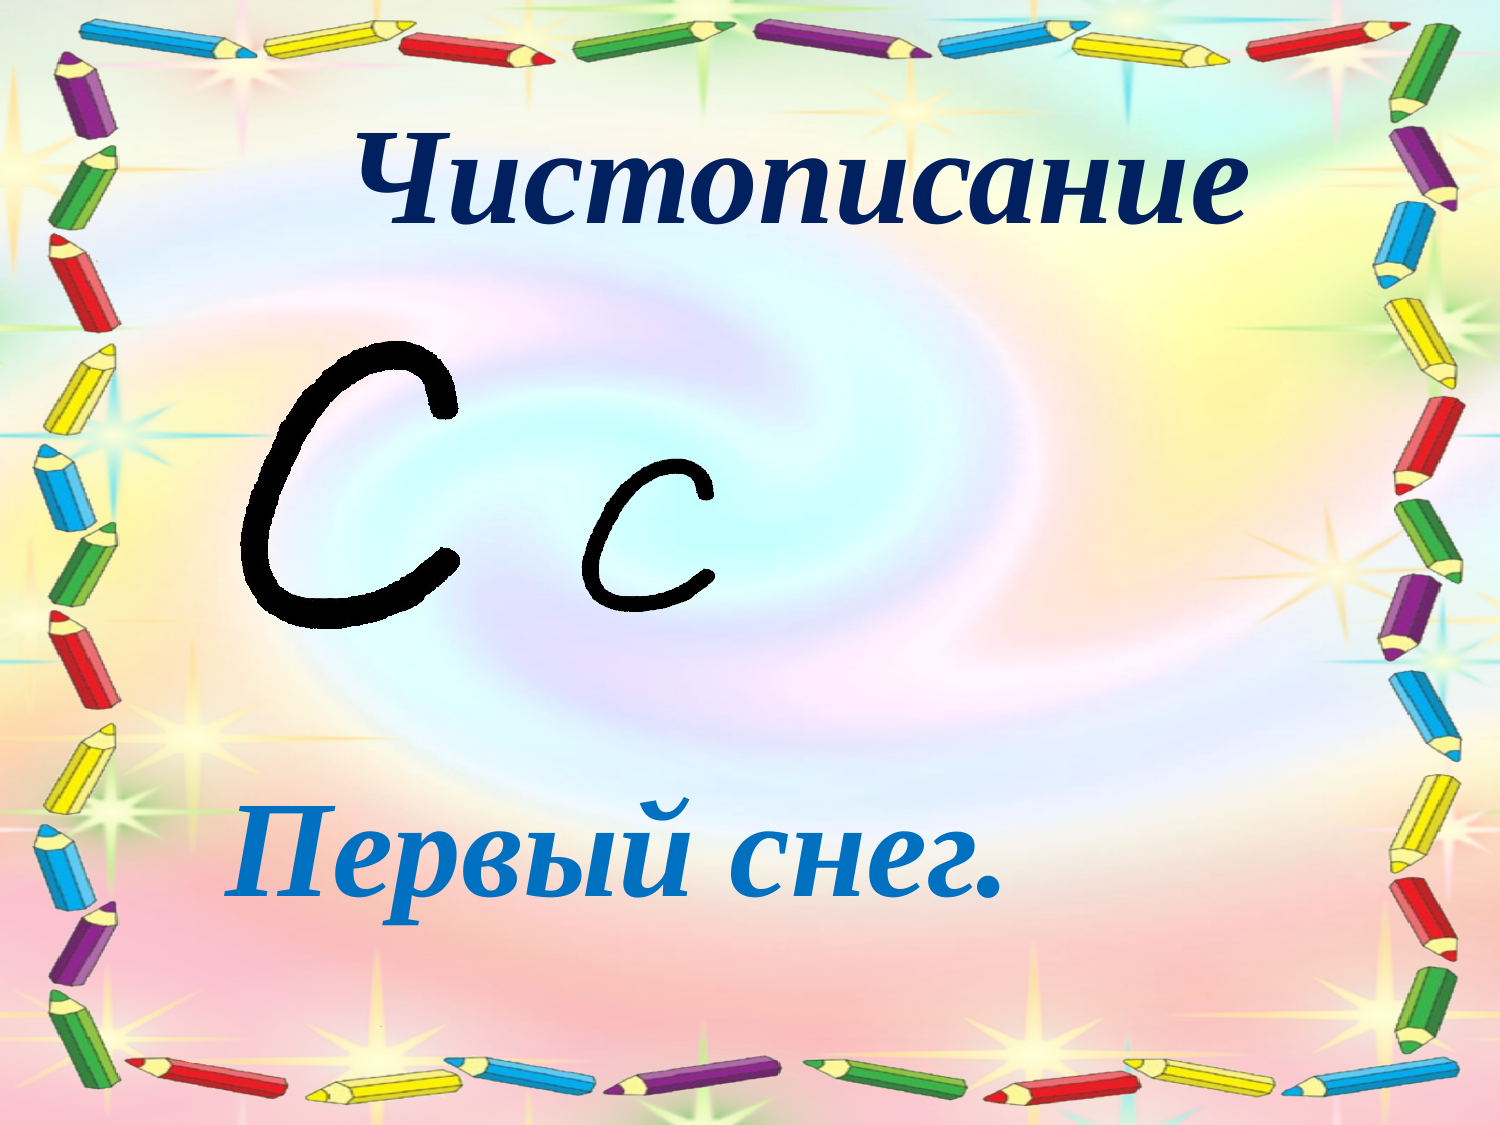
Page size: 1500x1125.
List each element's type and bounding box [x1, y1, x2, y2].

list [0, 0, 1500, 1125]
picture [206, 314, 479, 647]
picture [560, 444, 727, 622]
